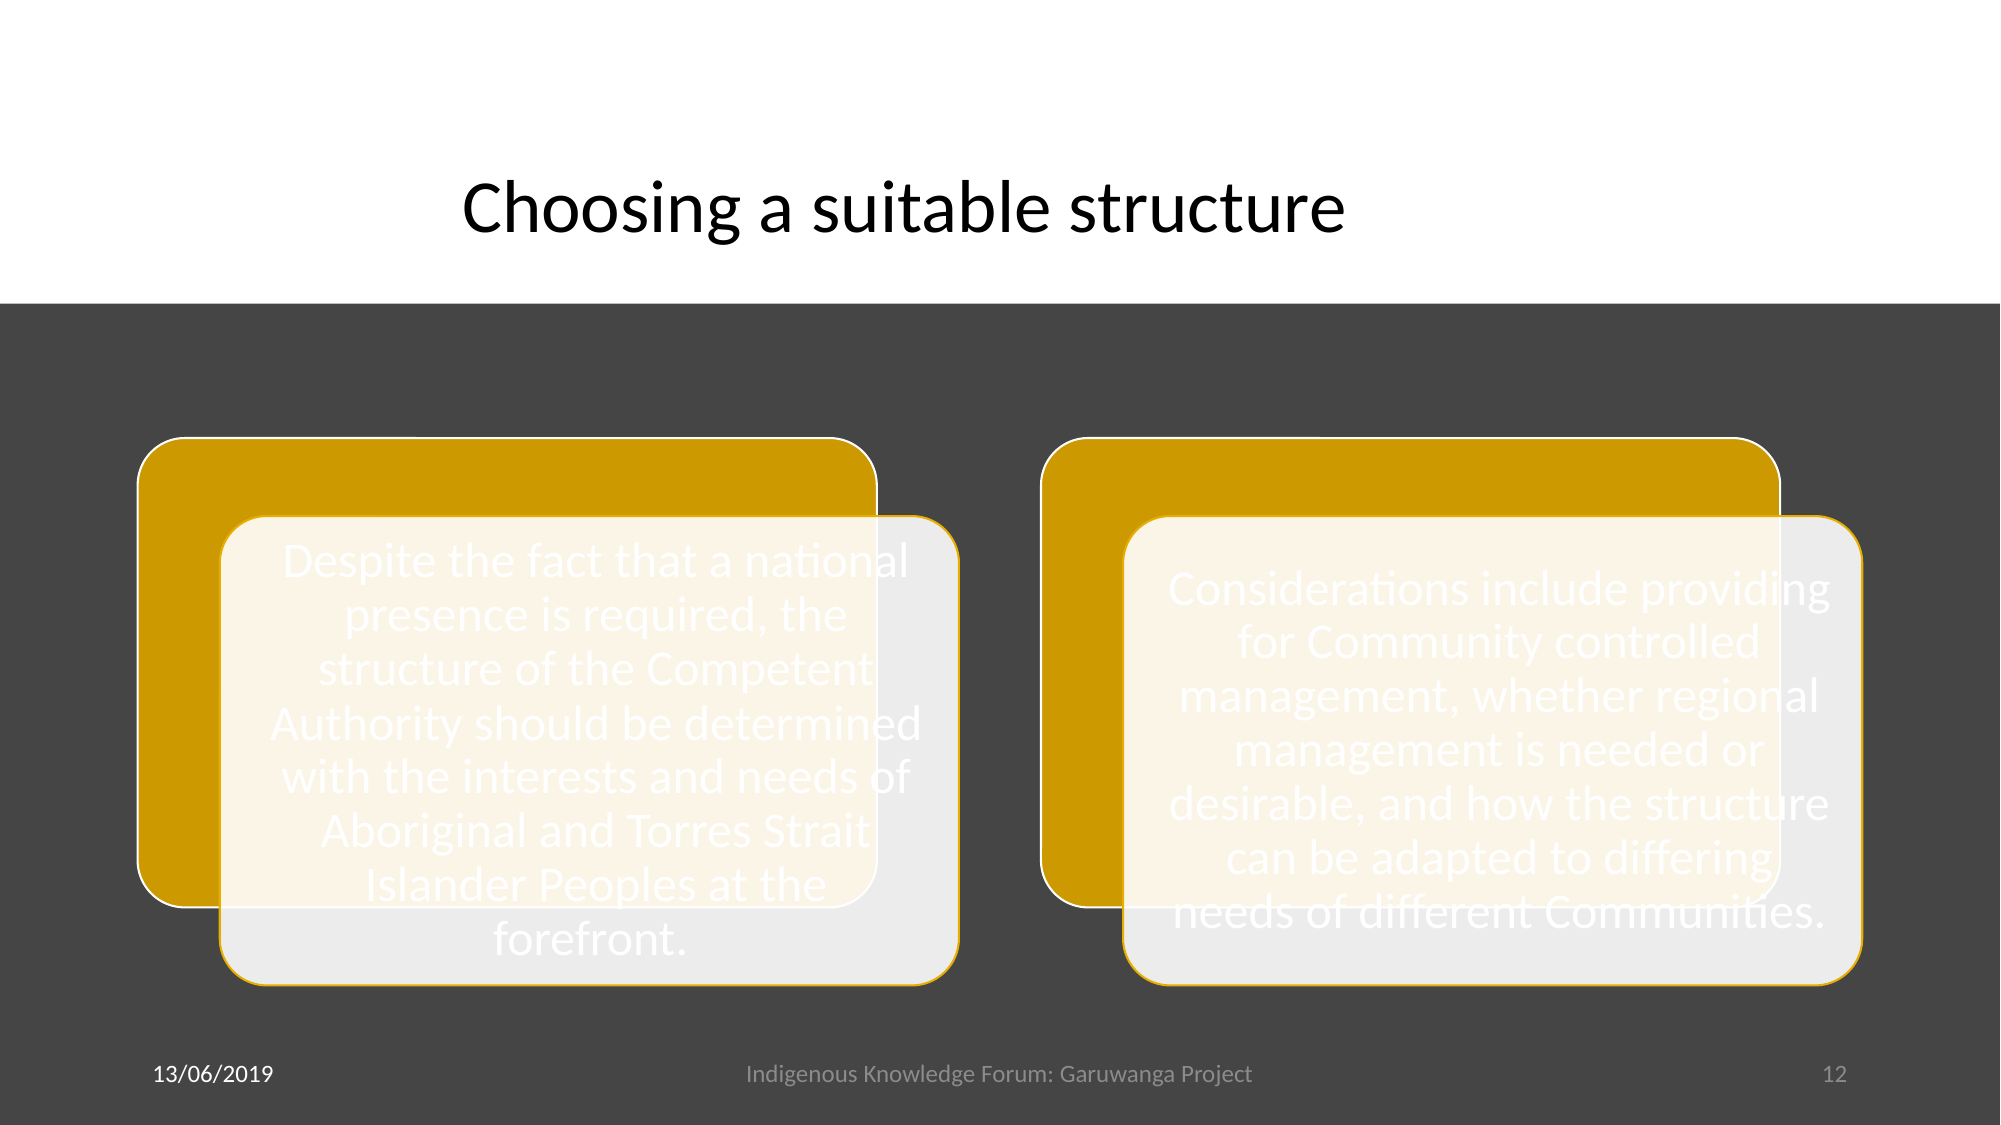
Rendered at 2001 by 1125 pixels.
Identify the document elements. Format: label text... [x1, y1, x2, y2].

slide_number 12 [1412, 1042, 1863, 1103]
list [137, 410, 1863, 1014]
text_box Choosing a Choosing a suitable structures [272, 149, 1550, 255]
text_box [0, 0, 2000, 305]
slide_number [137, 1042, 588, 1103]
footer Indigenous Knowledge Forum: Garuwanga Project [662, 1042, 1338, 1103]
